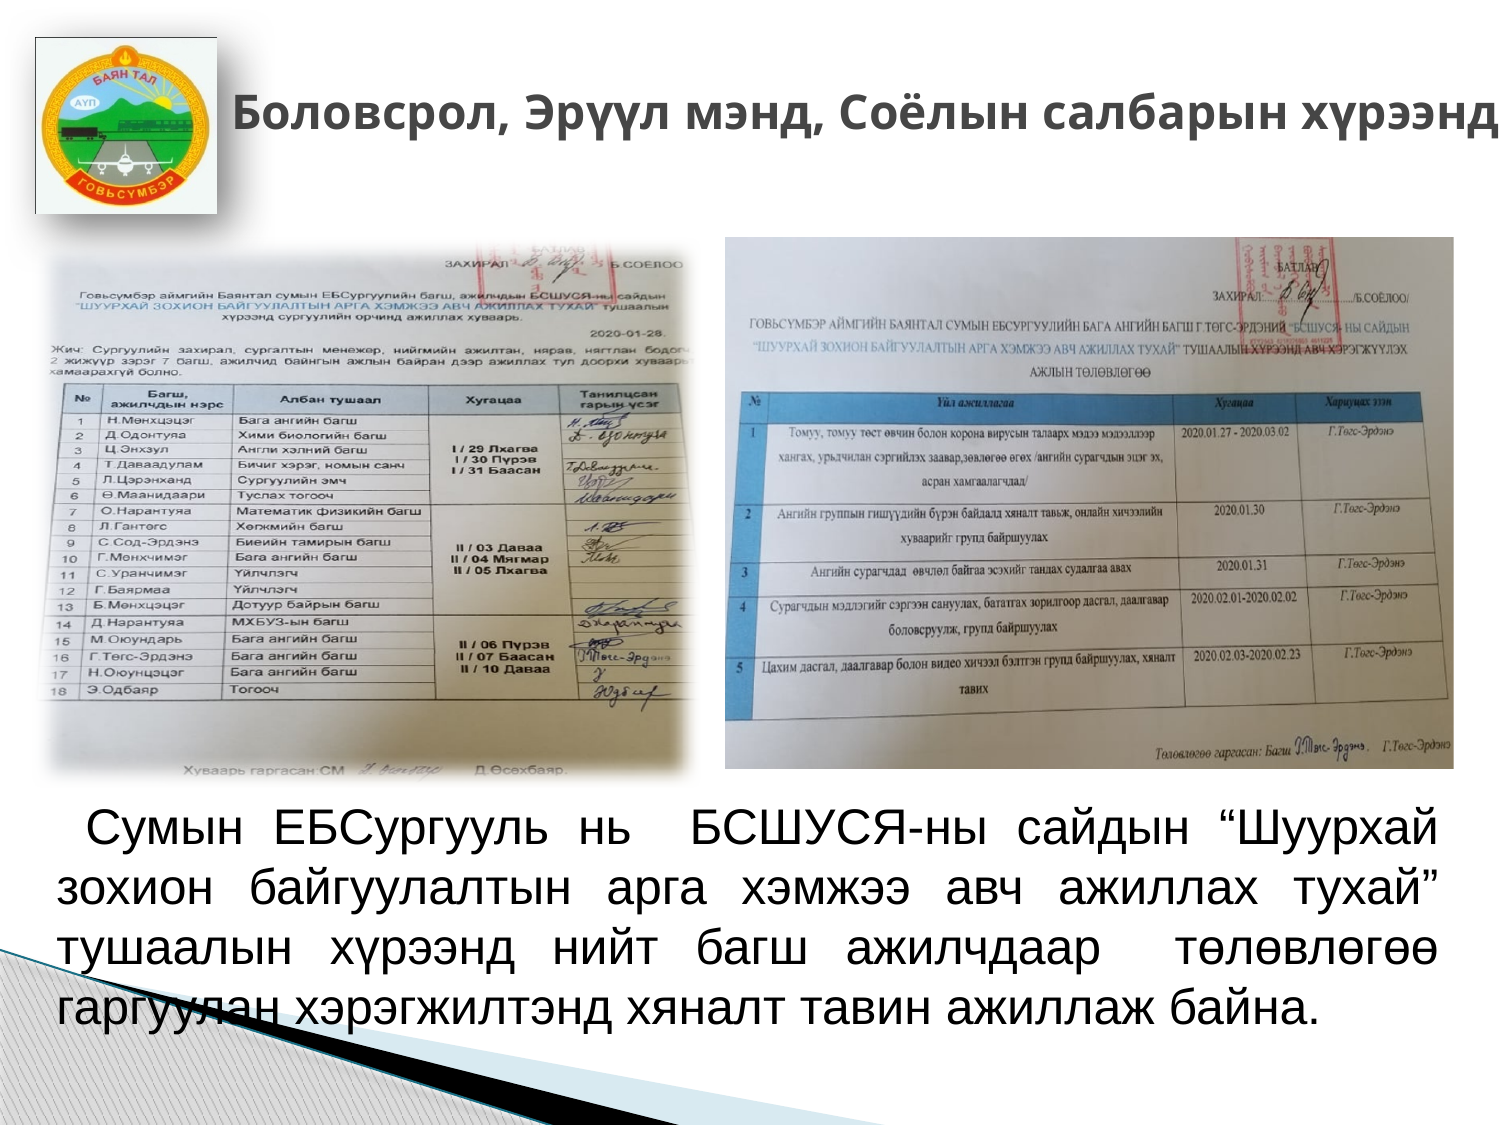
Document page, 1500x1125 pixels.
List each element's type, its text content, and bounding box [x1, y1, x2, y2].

picture [34, 37, 217, 214]
picture [725, 138, 1454, 868]
title Боловсрол, Эрүүл мэнд, Соёлын салбарын хүрээнд: [254, 45, 1500, 233]
picture [32, 237, 701, 788]
text_box Сумын ЕБСургууль нь БСШУСЯ-ны сайдын “Шуурхай зохион байгуулалтын арга хэмжээ авч ажиллах тухай” тушаалын хүрээнд нийт багш ажилчдаар төлөвлөгөө гаргуулан хэрэгжилтэнд хяналт тавин ажиллаж байна. [41, 787, 1454, 1043]
